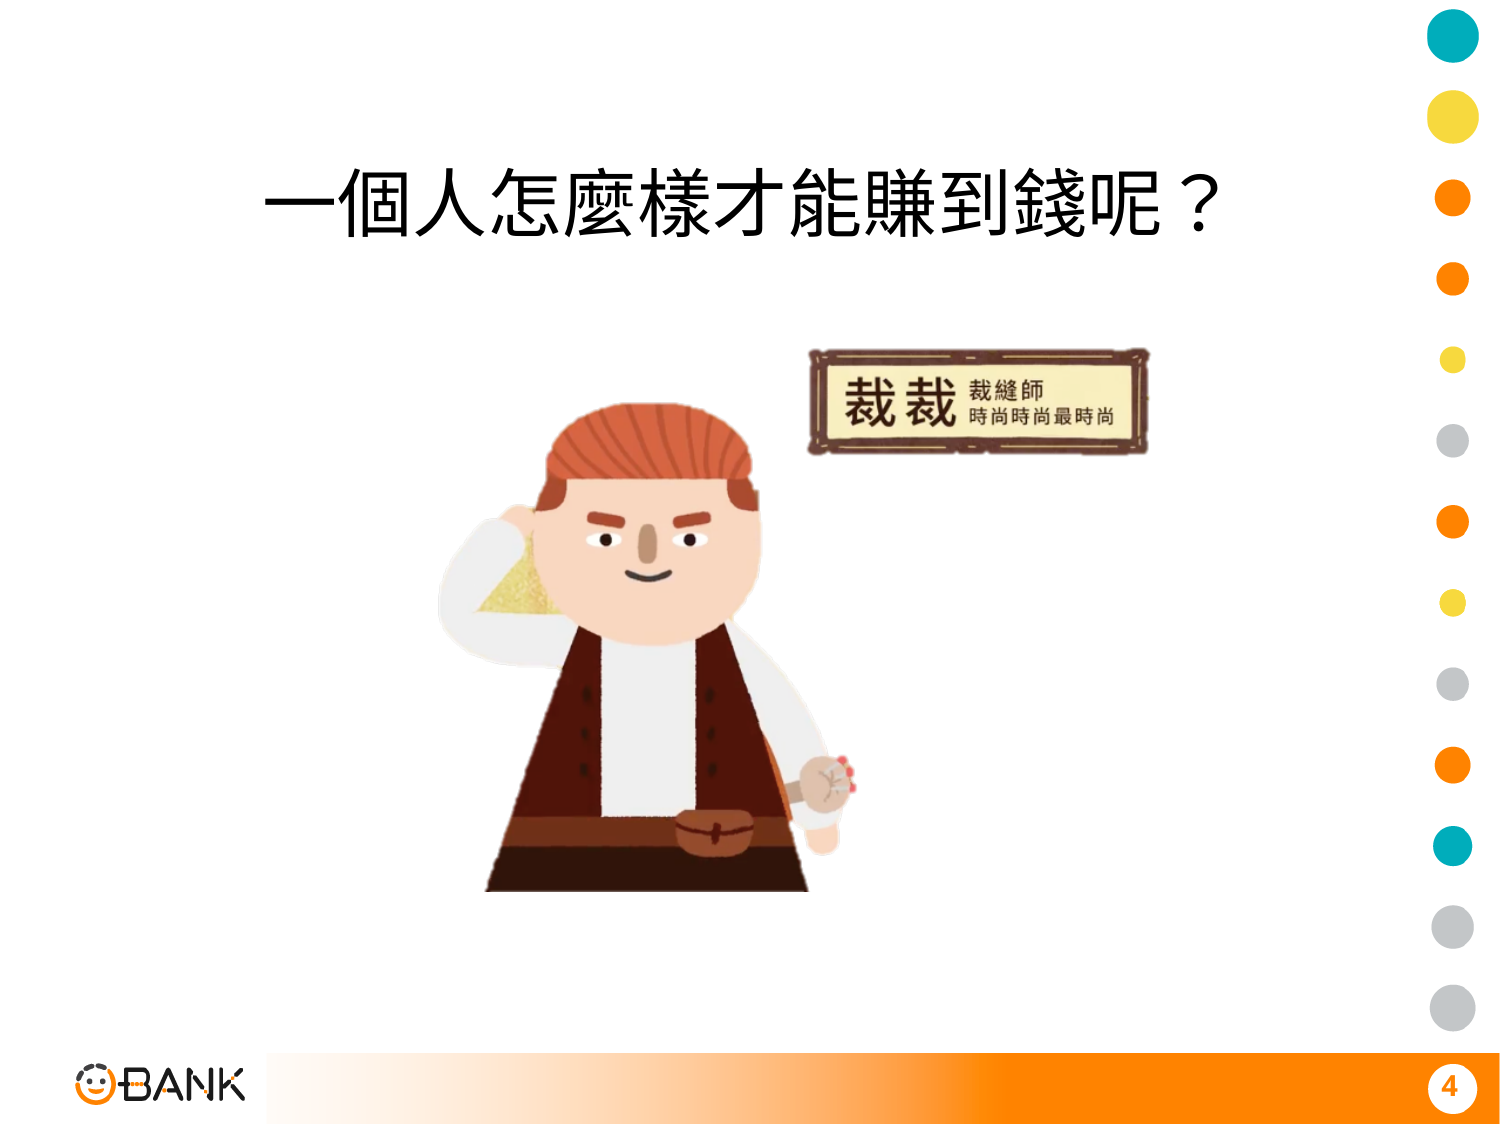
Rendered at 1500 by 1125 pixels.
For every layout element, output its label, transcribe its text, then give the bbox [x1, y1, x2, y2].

text_box 一個人怎麼樣才能賺到錢呢？ [0, 148, 1500, 254]
picture [0, 0, 1500, 148]
picture [0, 254, 1500, 1125]
